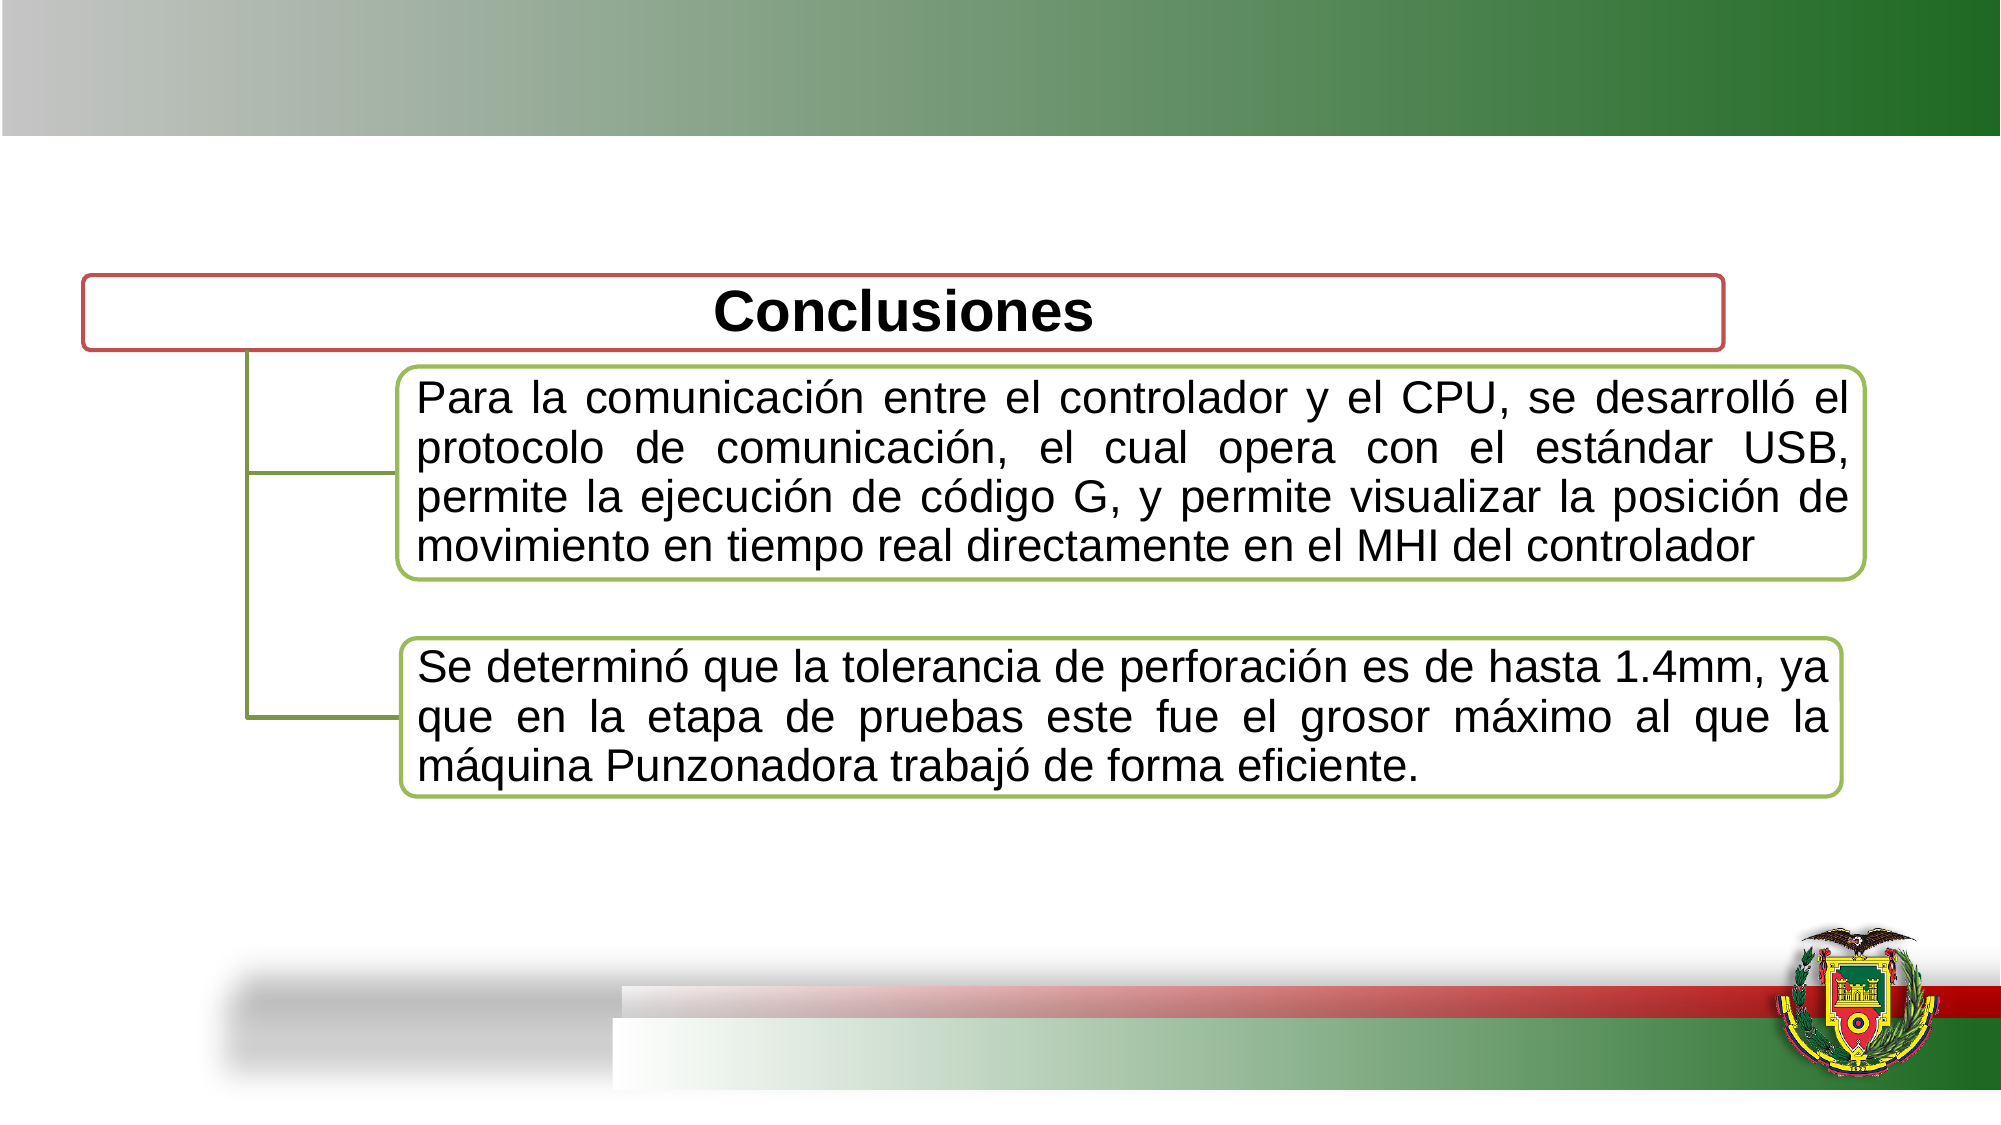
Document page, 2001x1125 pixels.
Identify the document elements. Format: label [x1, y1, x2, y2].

text_box [0, 0, 2000, 137]
text_box [71, 135, 1870, 919]
picture [1767, 917, 1948, 1081]
text_box [610, 1016, 2000, 1092]
